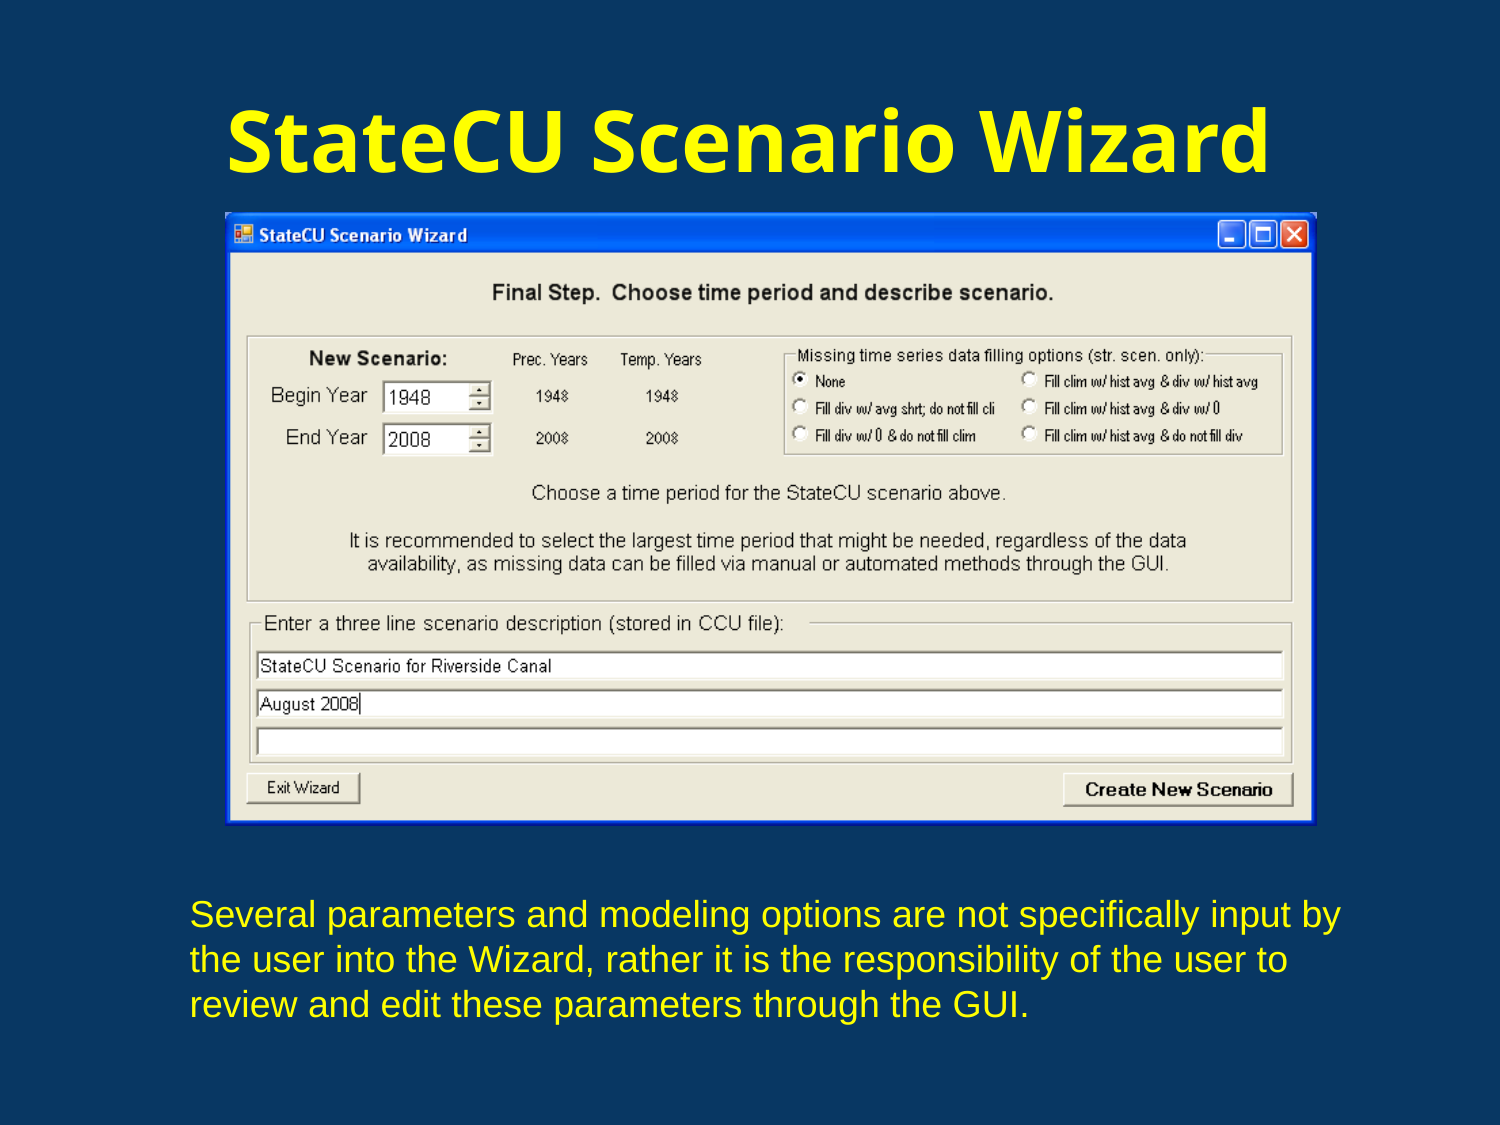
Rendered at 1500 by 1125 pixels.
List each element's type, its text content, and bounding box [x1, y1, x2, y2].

text_box Several parameters and modeling options are not specifically input by the user into the Wizard, rather it is the responsibility of the user to review and edit these parameters through the GUI. [174, 882, 1363, 1033]
picture [224, 212, 1317, 826]
title StateCU Scenario Wizard [75, 45, 1425, 233]
